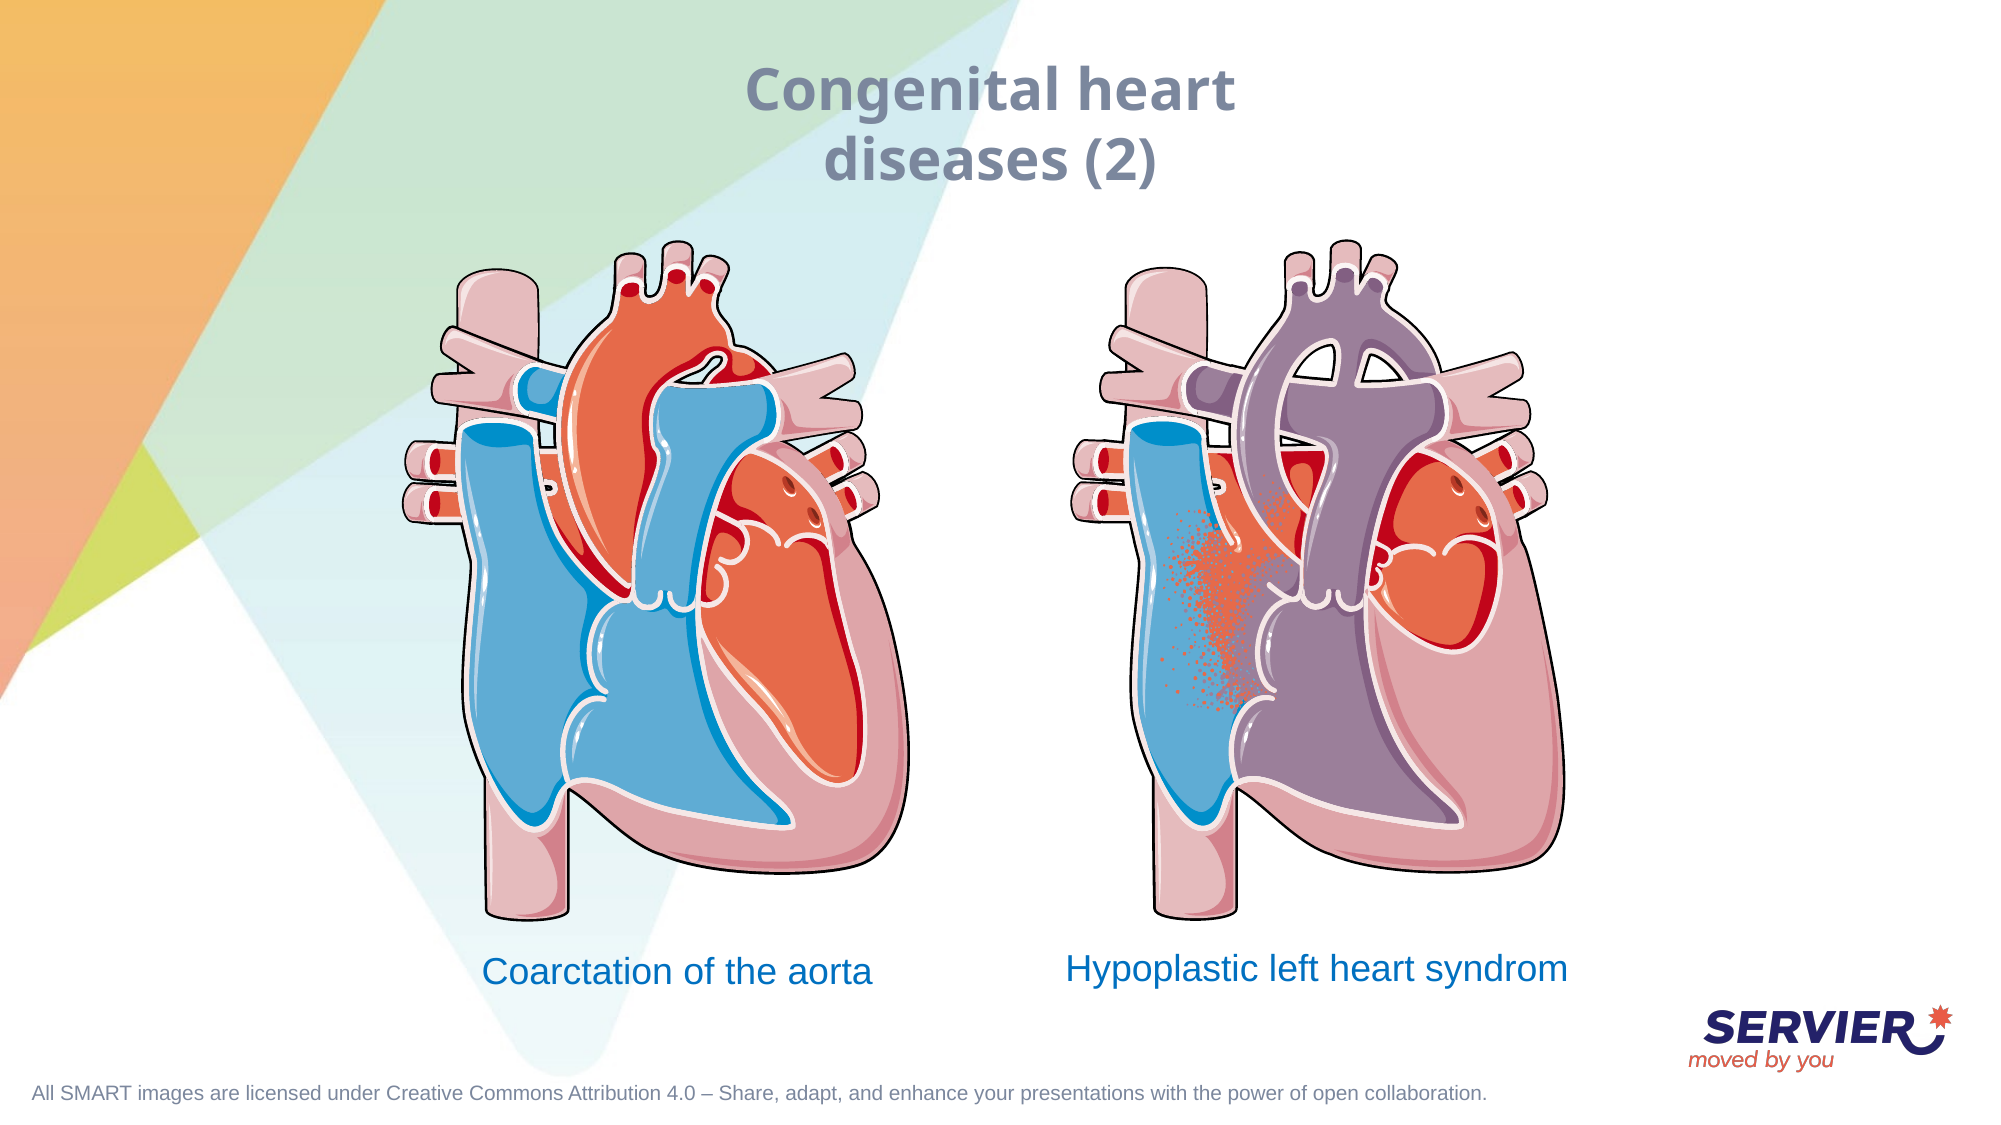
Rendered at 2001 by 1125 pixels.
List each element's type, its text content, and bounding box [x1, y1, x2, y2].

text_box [401, 240, 919, 920]
text_box Hypoplastic left heart syndrom [1050, 936, 1584, 997]
picture [0, 0, 2001, 1125]
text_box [1069, 239, 1570, 919]
text_box Coarctation of the aorta [466, 939, 888, 999]
title Congenital heart diseases (2) [55, 12, 1927, 232]
